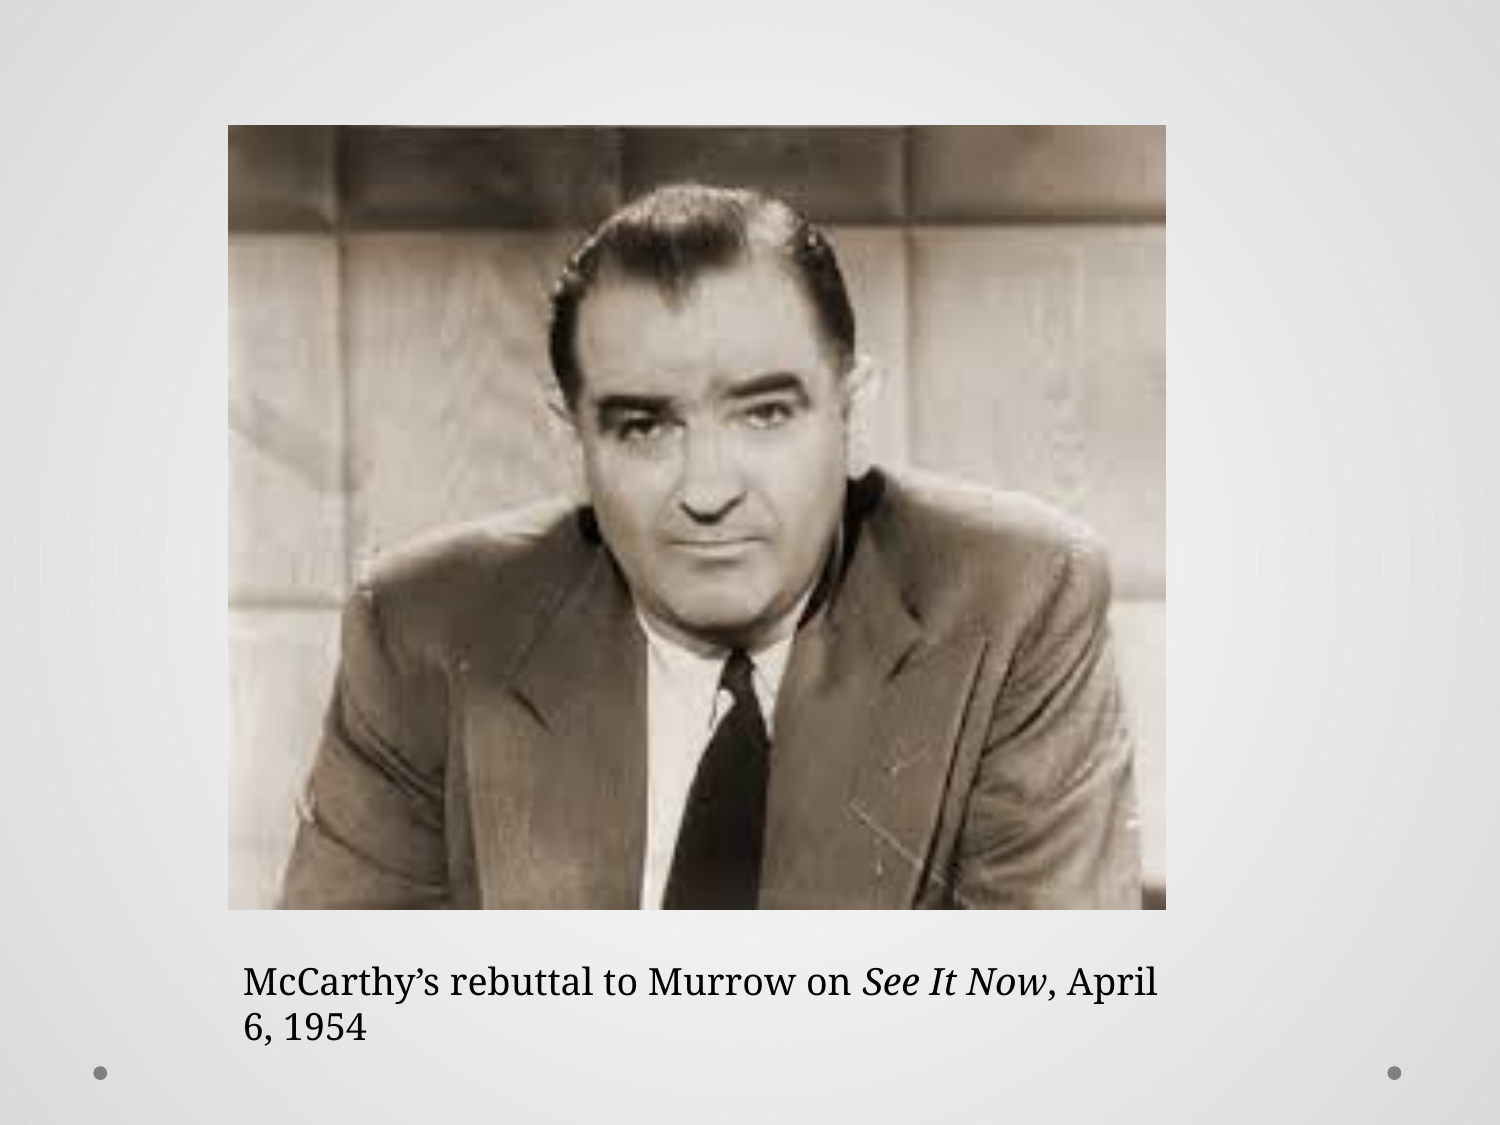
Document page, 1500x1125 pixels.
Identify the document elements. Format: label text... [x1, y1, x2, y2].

text_box McCarthy’s rebuttal to Murrow on See It Now, April 6, 1954 [228, 950, 1195, 1056]
picture [228, 125, 1166, 911]
